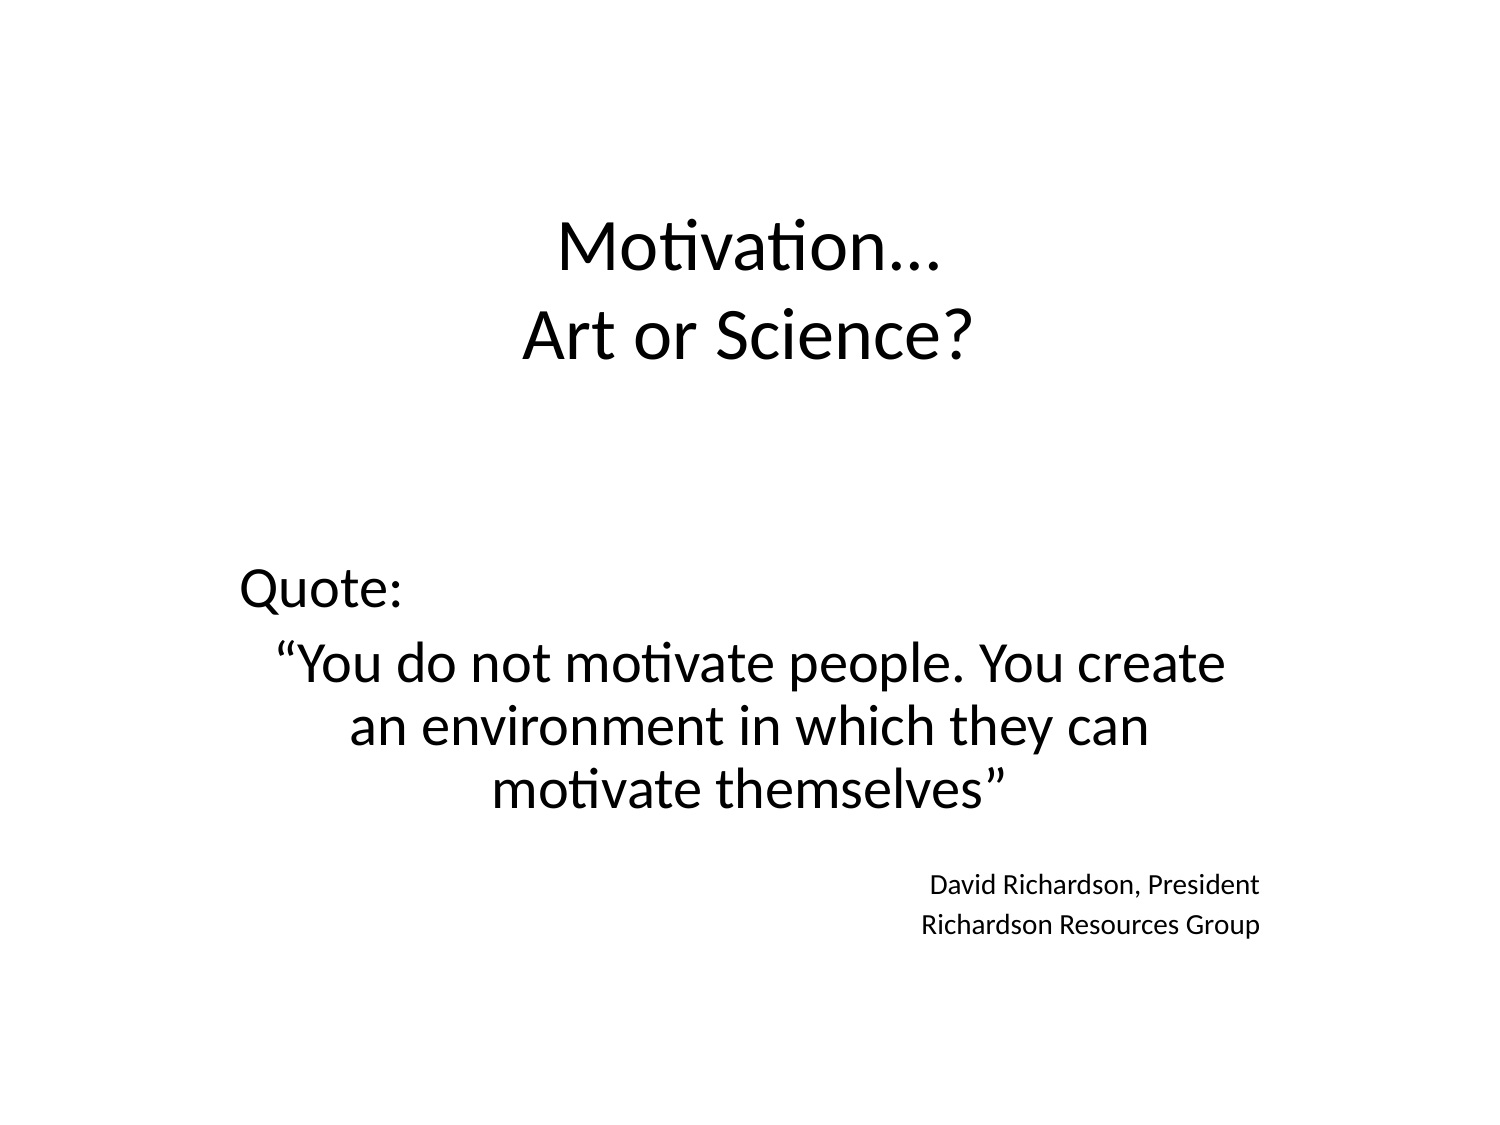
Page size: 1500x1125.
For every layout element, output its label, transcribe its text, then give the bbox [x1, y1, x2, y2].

title Motivation... Art or Science? [112, 187, 1388, 384]
subtitle Quote: “You do not motivate people. You create an environment in which they can motivate themselves” David Richardson, President Richardson Resources Group [224, 549, 1276, 959]
